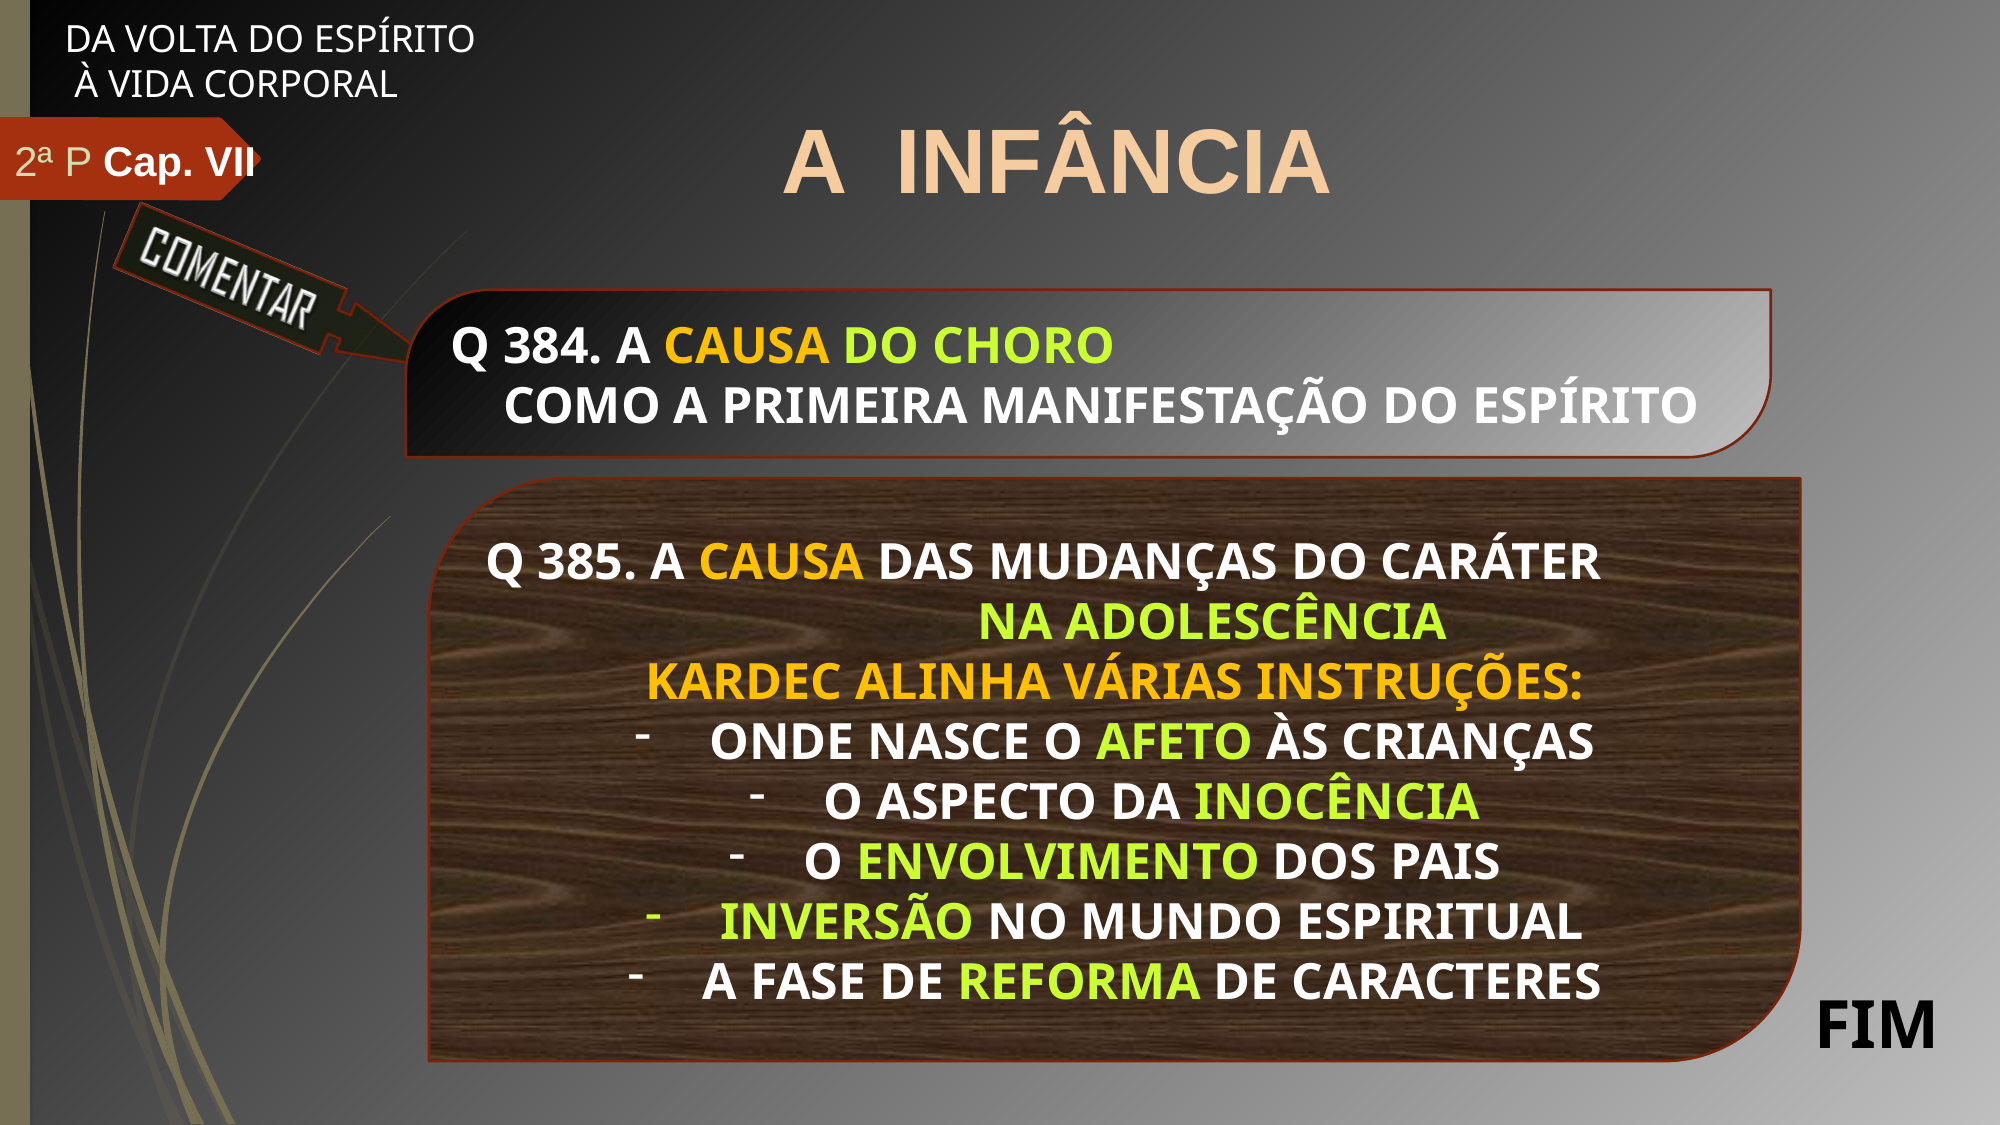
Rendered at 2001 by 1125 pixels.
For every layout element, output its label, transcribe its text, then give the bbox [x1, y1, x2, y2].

text_box FIM [1767, 973, 1987, 1069]
picture [112, 202, 458, 390]
text_box 2ª P Cap. VII [0, 127, 271, 193]
title A INFÂNCIA [238, 94, 1878, 305]
text_box Q 384. A CAUSA DO CHORO COMO A PRIMEIRA MANIFESTAÇÃO DO ESPÍRITO [404, 288, 1773, 459]
text_box Q 385. A CAUSA DAS MUDANÇAS DO CARÁTER NA ADOLESCÊNCIA KARDEC ALINHA VÁRIAS INSTRUÇÕES: ONDE NASCE O AFETO ÀS CRIANÇAS O ASPECTO DA INOCÊNCIA O ENVOLVIMENTO DOS PAIS INVERSÃO NO MUNDO ESPIRITUAL A FASE DE REFORMA DE CARACTERES [427, 476, 1802, 1063]
text_box DA VOLTA DO ESPÍRITO À VIDA CORPORAL [49, 7, 492, 113]
